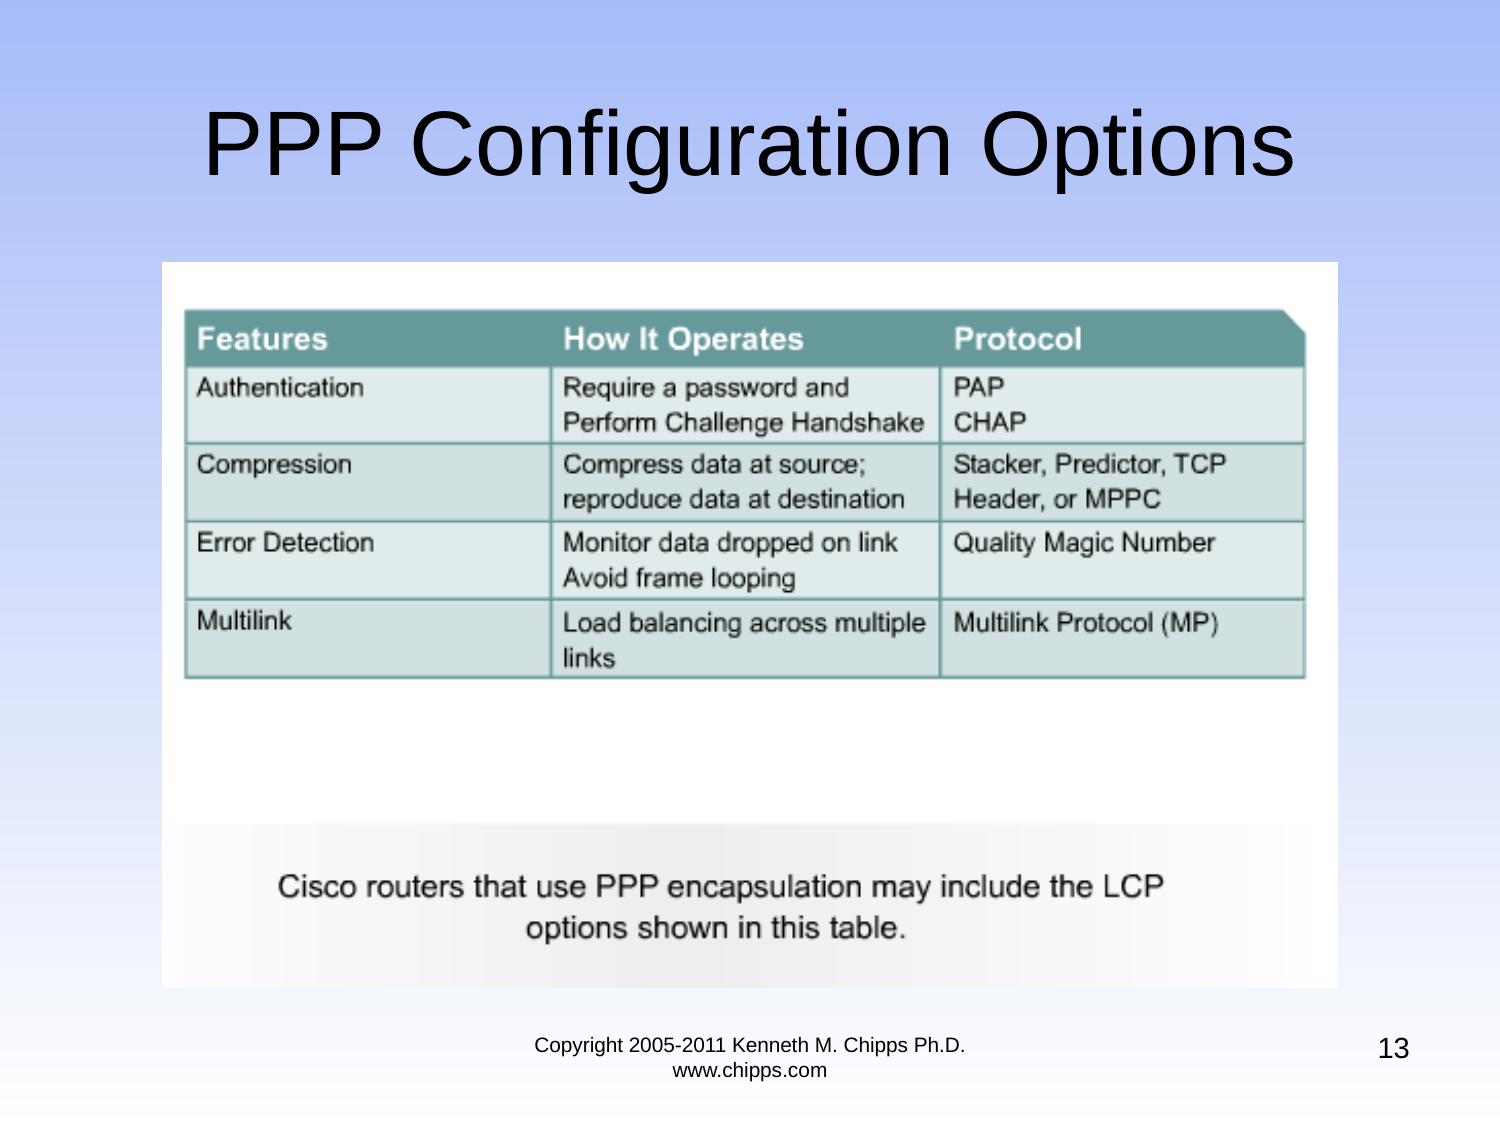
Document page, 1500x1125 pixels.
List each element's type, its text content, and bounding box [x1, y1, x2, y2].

footer Copyright 2005-2011 Kenneth M. Chipps Ph.D. www.chipps.com [449, 1024, 1051, 1103]
title PPP Configuration Options [74, 44, 1426, 233]
slide_number 13 [1074, 1021, 1426, 1101]
picture [162, 262, 1338, 988]
